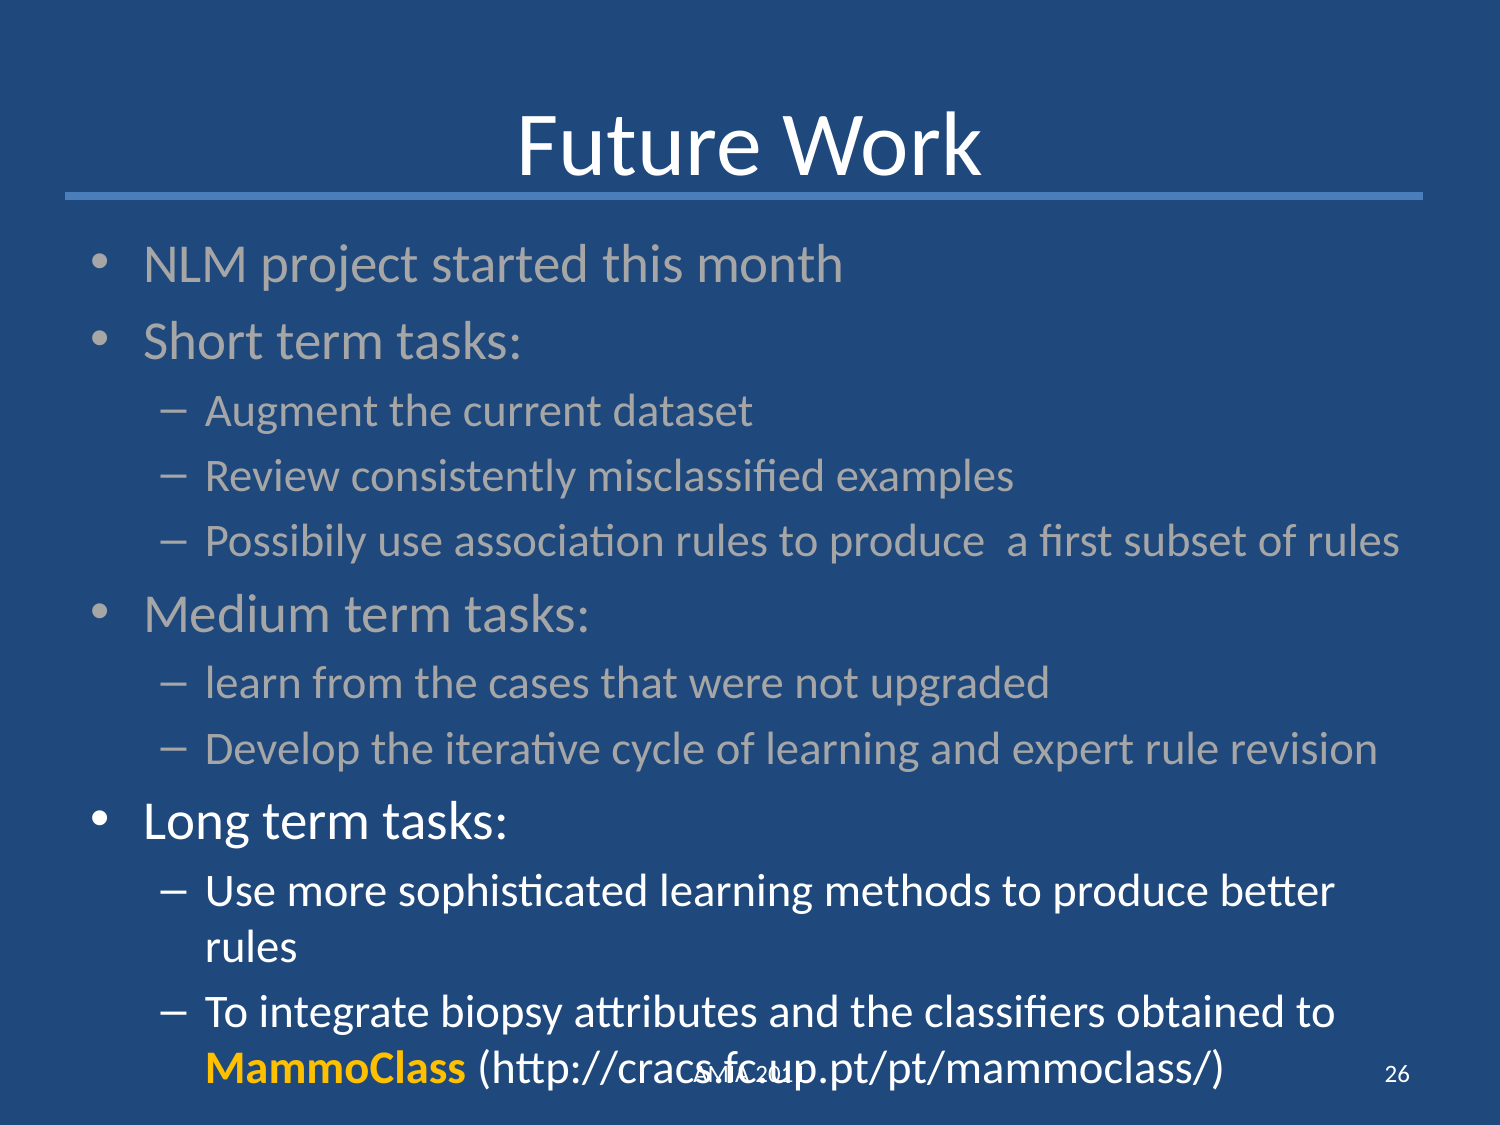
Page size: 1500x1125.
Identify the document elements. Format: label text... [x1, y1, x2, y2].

footer AMIA 2011 [512, 1042, 988, 1103]
list NLM project started this month Short term tasks: Augment the current dataset Review consistently misclassified examples Possibily use association rules to produce a first subset of rules Medium term tasks: learn from the cases that were not upgraded Develop the iterative cycle of learning and expert rule revision Long term tasks: Use more sophisticated learning methods to produce better rules To integrate biopsy attributes and the classifiers obtained to MammoClass (http://cracs.fc.up.pt/pt/mammoclass/) [75, 219, 1425, 1125]
slide_number 26 [1074, 1042, 1425, 1103]
title Future Work [75, 45, 1425, 219]
